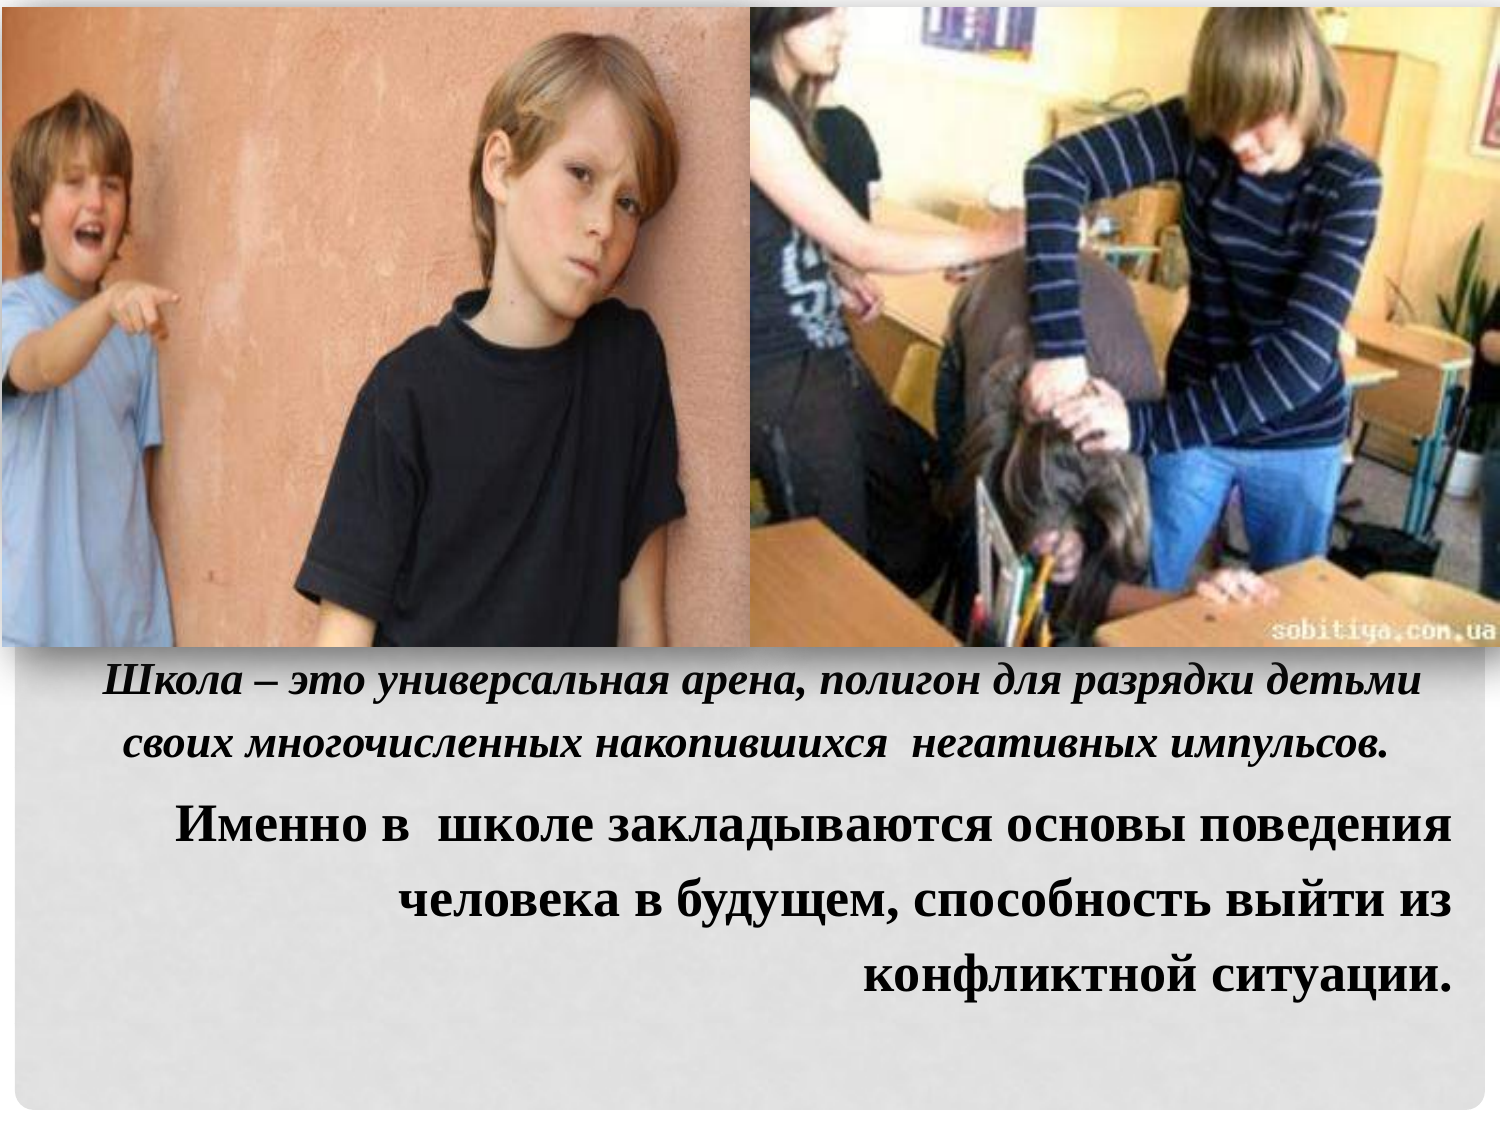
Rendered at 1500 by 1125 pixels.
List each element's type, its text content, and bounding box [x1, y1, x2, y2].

list Школа – это универсальная арена, полигон для разрядки детьми своих многочисленных накопившихся негативных импульсов. Именно в школе закладываются основы поведения человека в будущем, способность выйти из конфликтной ситуации. [0, 677, 1469, 1083]
picture [2, 7, 1500, 647]
